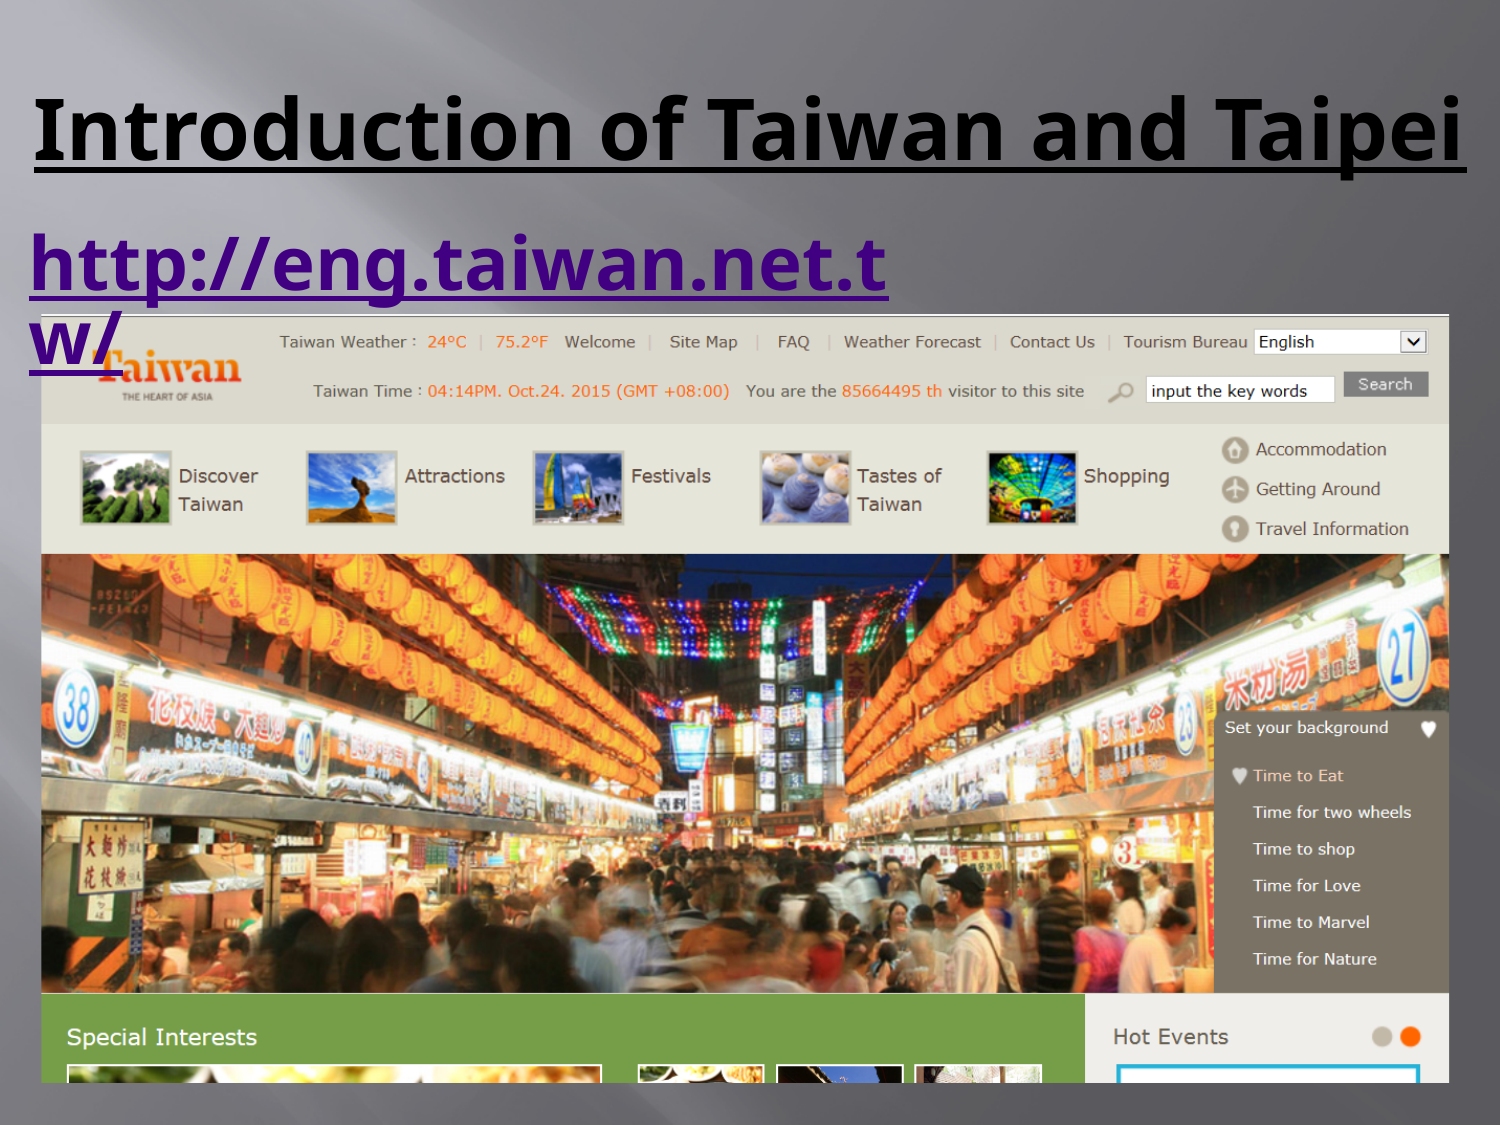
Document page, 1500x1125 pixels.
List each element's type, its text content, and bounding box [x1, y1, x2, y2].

picture [40, 314, 1450, 1083]
title Introduction of Taiwan and Taipei [17, 32, 1483, 220]
text_box http://eng.taiwan.net.tw/ [13, 208, 928, 325]
